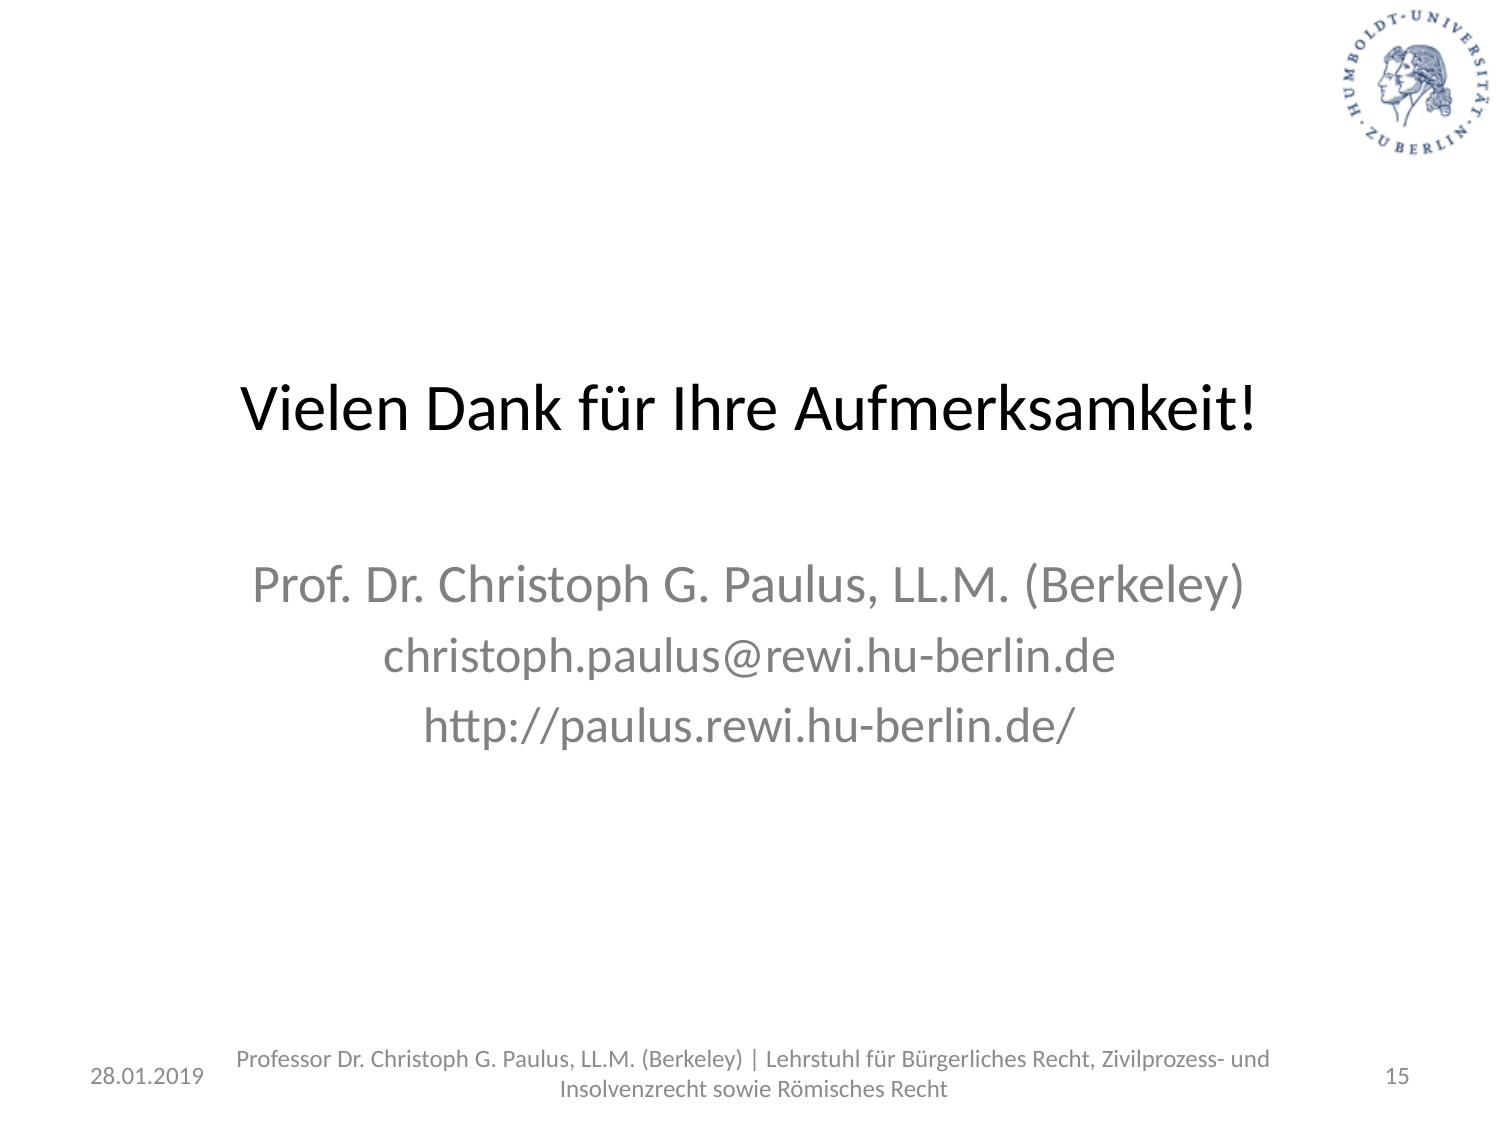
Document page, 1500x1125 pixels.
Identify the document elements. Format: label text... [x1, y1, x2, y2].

list Vielen Dank für Ihre Aufmerksamkeit! Prof. Dr. Christoph G. Paulus, LL.M. (Berkeley) christoph.paulus@rewi.hu-berlin.de http://paulus.rewi.hu-berlin.de/ [75, 262, 1425, 1005]
picture [1337, 4, 1495, 162]
